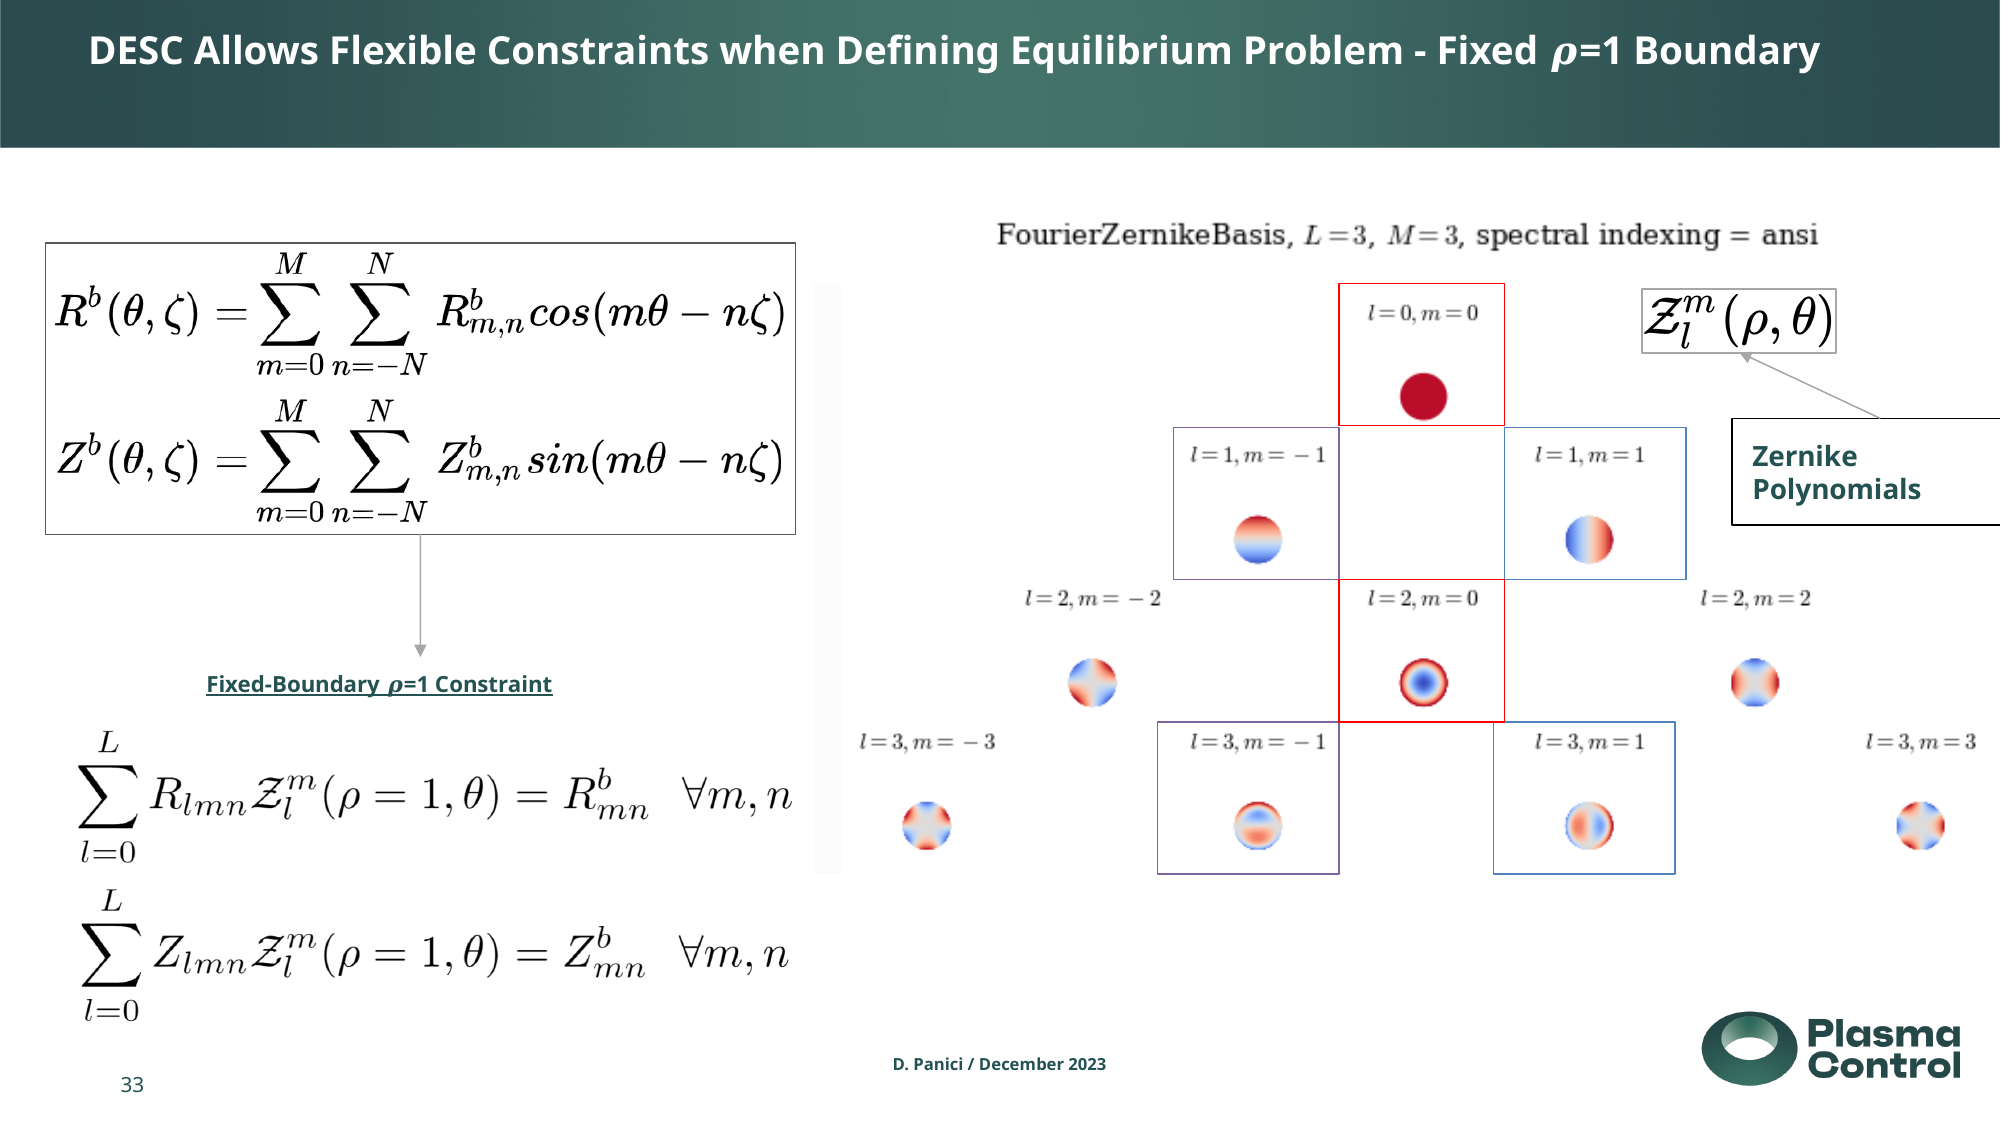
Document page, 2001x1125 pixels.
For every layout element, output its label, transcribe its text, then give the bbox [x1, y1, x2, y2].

picture [0, 0, 2000, 1123]
slide_number 33 [111, 1063, 153, 1105]
text_box Zernike Polynomials [1995, 418, 2000, 526]
text_box Fixed-Boundary 𝝆=1 Constraint [186, 657, 808, 711]
title DESC Allows Flexible Constraints when Defining Equilibrium Problem - Fixed 𝝆=1 Boundary [67, 5, 1933, 132]
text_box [1738, 351, 1881, 419]
